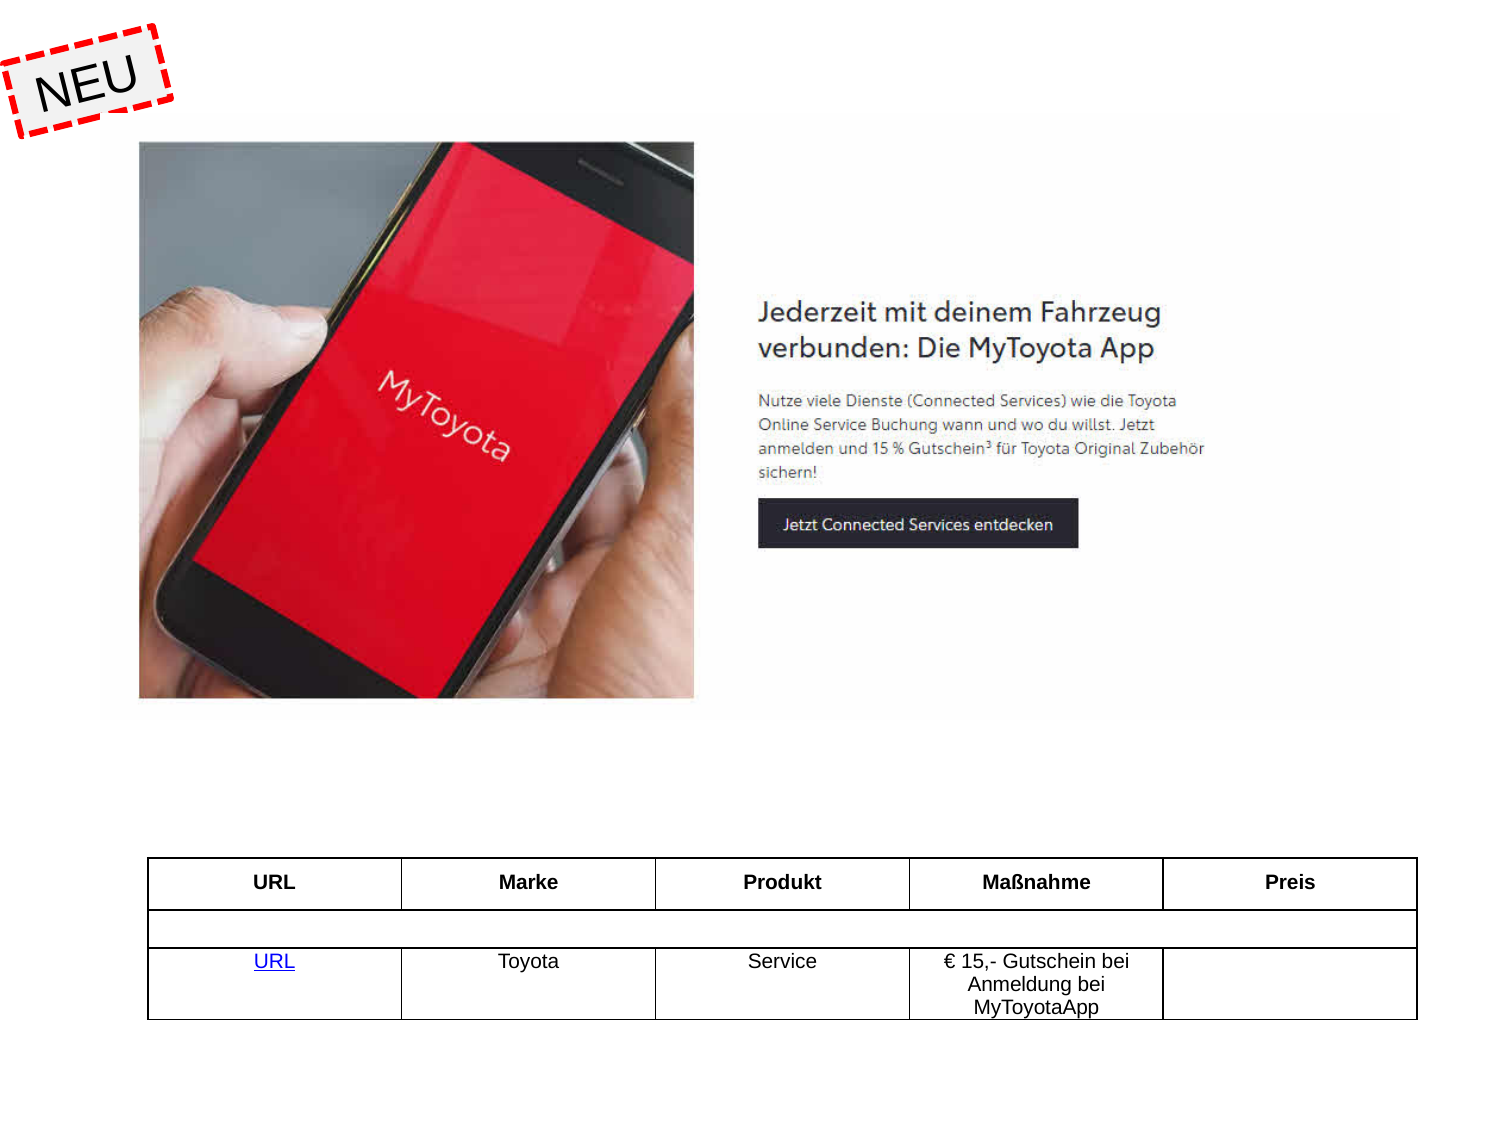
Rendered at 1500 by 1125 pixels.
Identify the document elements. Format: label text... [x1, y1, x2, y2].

table_header Produkt [656, 859, 909, 909]
table_cell € 15,- Gutschein bei Anmeldung bei MyToyotaApp [910, 949, 1162, 1019]
picture [100, 113, 1400, 720]
table_cell [149, 911, 1416, 947]
table_cell [1164, 949, 1416, 1019]
text_box NEU [3, 26, 171, 137]
table_header Maßnahme [910, 859, 1162, 909]
table_cell Service [656, 949, 909, 1019]
table_cell URL [149, 949, 401, 1019]
table_header URL [149, 859, 401, 909]
table_header Preis [1164, 859, 1416, 909]
table_cell Toyota [402, 949, 655, 1019]
table_header Marke [402, 859, 655, 909]
